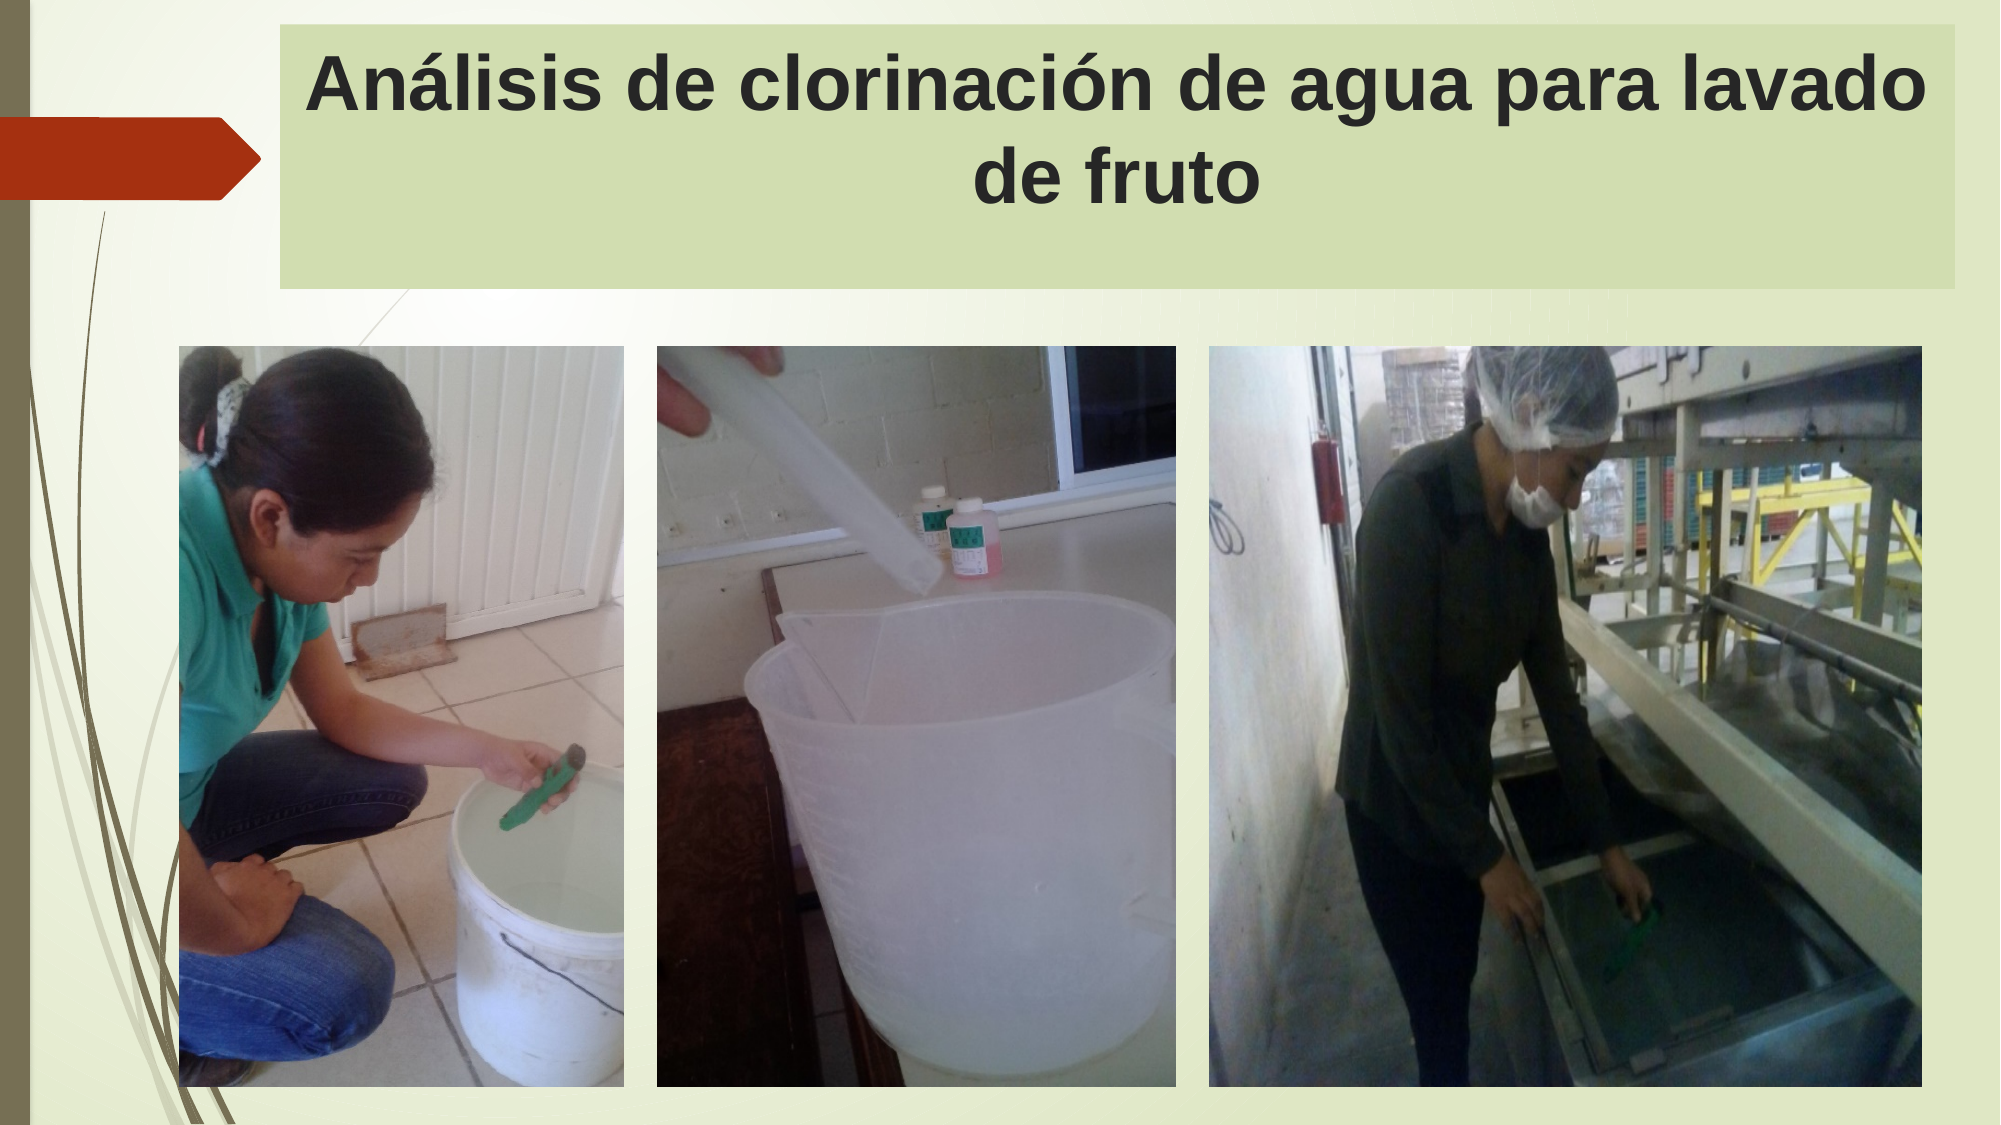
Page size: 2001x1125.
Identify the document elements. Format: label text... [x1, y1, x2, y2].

picture [657, 346, 1176, 1087]
picture [1209, 346, 1922, 1087]
title Análisis de clorinación de agua para lavado de fruto [280, 24, 1955, 289]
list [179, 346, 624, 1087]
